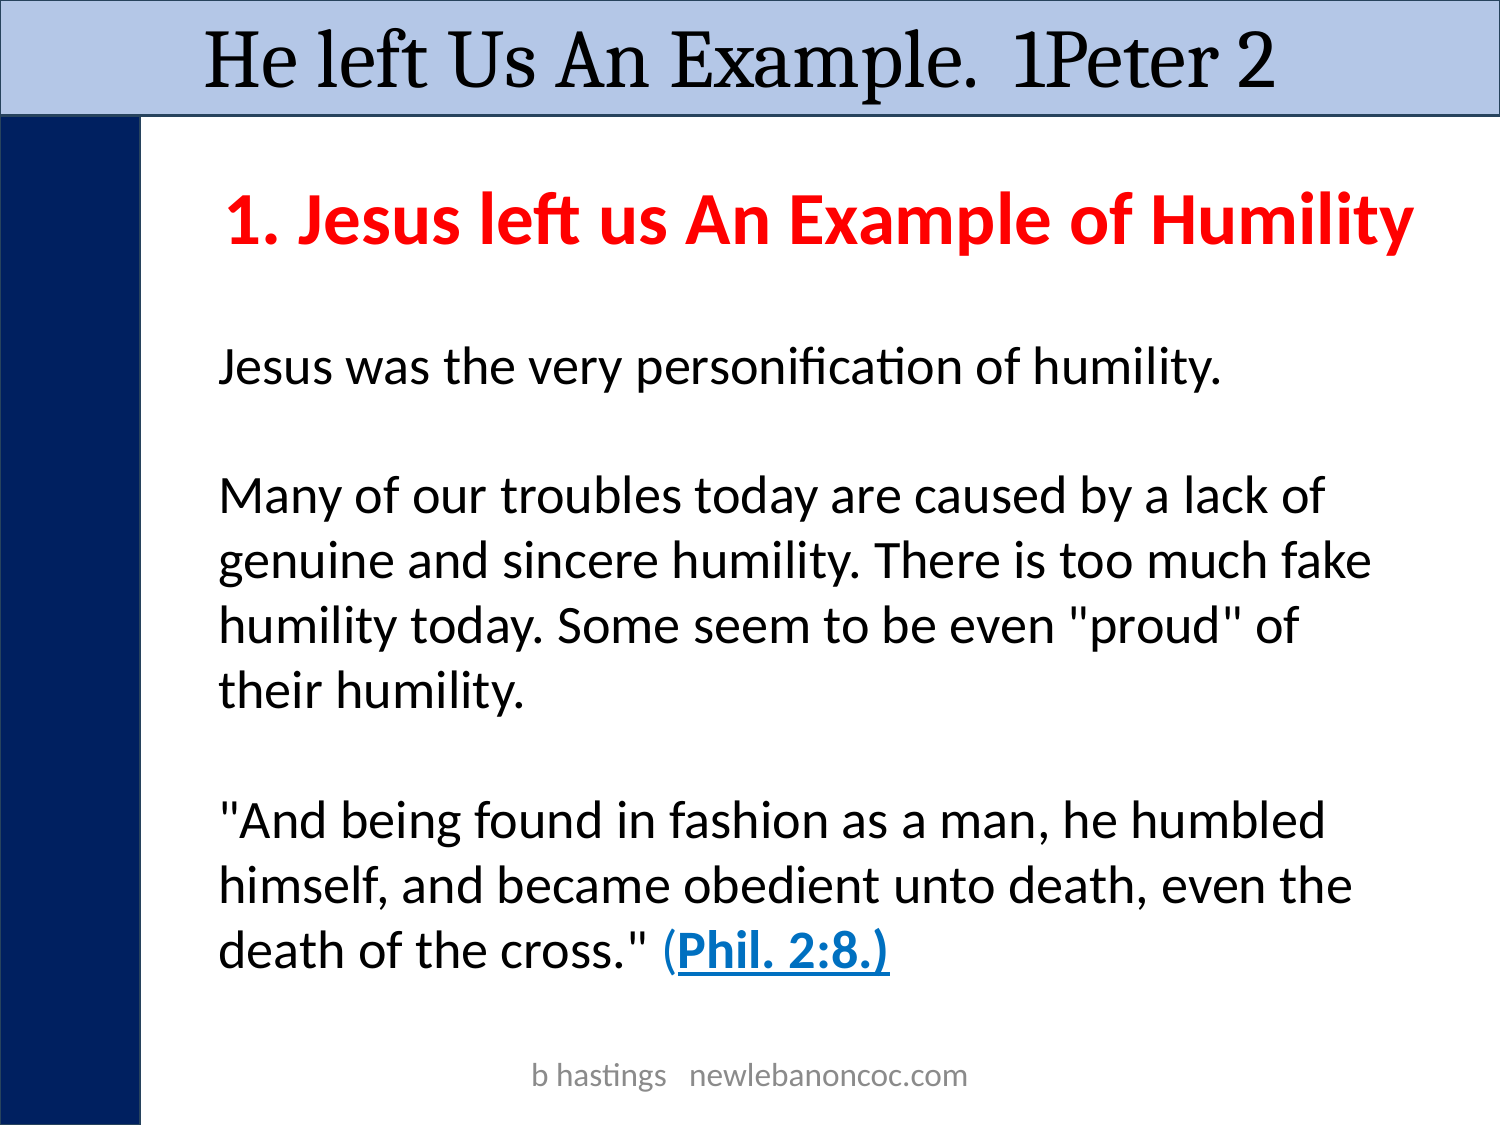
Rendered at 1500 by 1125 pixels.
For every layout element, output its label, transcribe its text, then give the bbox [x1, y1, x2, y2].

text_box [0, 117, 141, 1125]
text_box He left Us An Example. 1Peter 2 [0, 0, 1500, 112]
text_box Jesus was the very personification of humility. Many of our troubles today are caused by a lack of genuine and sincere humility. There is too much fake humility today. Some seem to be even "proud" of their humility. "And being found in fashion as a man, he humbled himself, and became obedient unto death, even the death of the cross." (Phil. 2:8.) [203, 268, 1423, 987]
text_box [0, 112, 1500, 117]
footer b hastings newlebanoncoc.com [496, 1042, 1004, 1103]
text_box 1. Jesus left us An Example of Humility [140, 148, 1500, 268]
